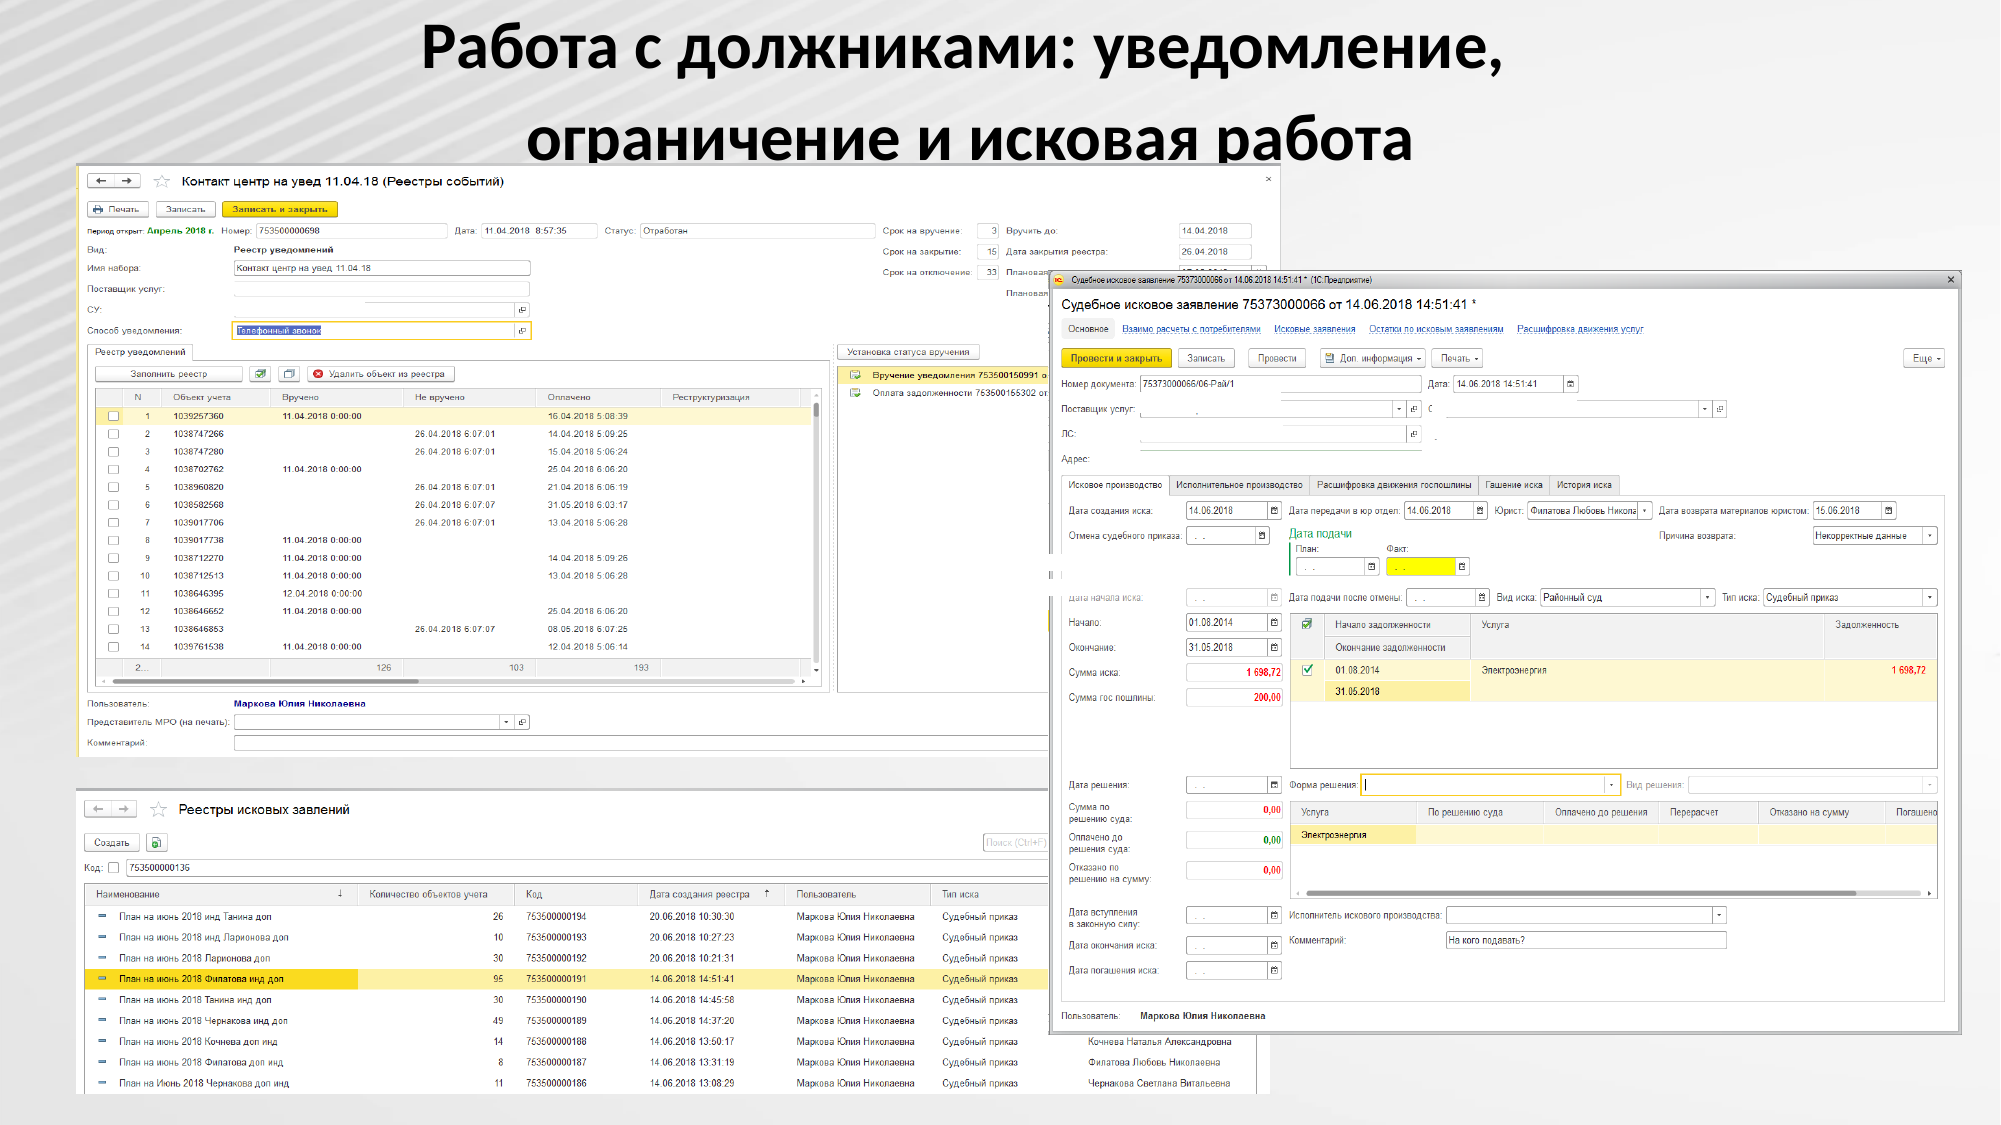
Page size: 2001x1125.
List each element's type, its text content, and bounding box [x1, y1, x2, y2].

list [1048, 270, 1962, 1035]
picture [0, 0, 2001, 1125]
title Работа с должниками: уведомление, ограничение и исковая работа [243, 0, 1698, 163]
